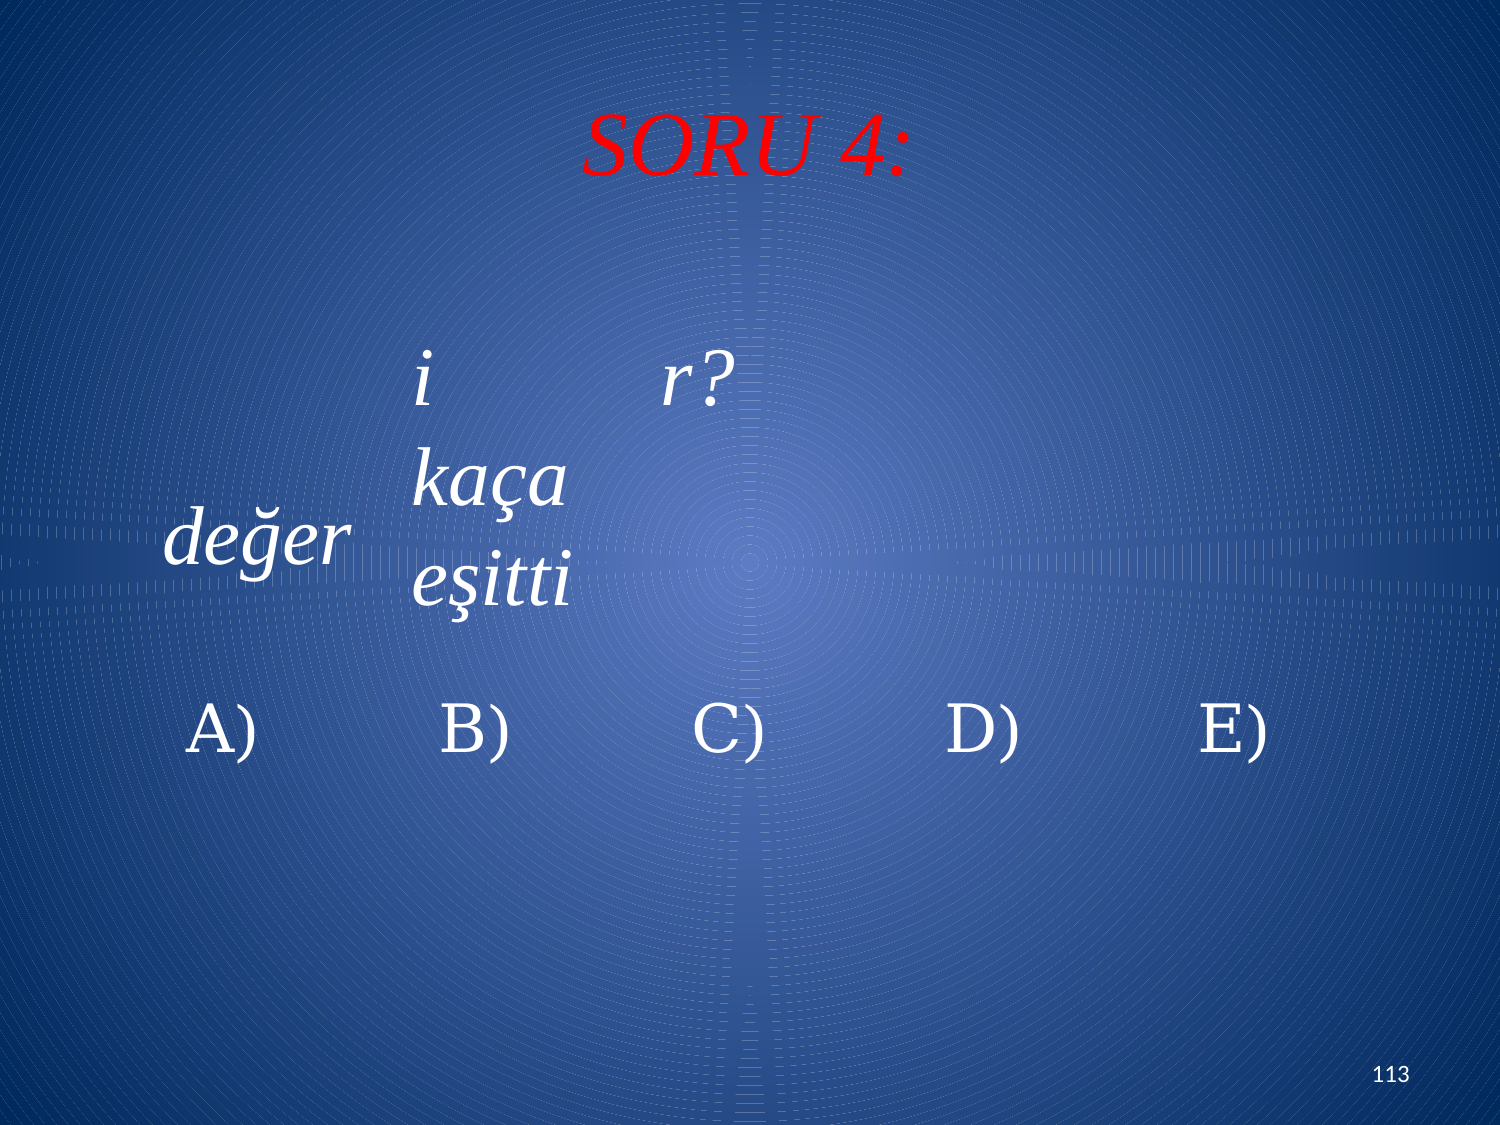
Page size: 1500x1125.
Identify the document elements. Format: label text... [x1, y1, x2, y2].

title SORU 4: [75, 45, 1425, 233]
slide_number 113 [1074, 1042, 1425, 1103]
